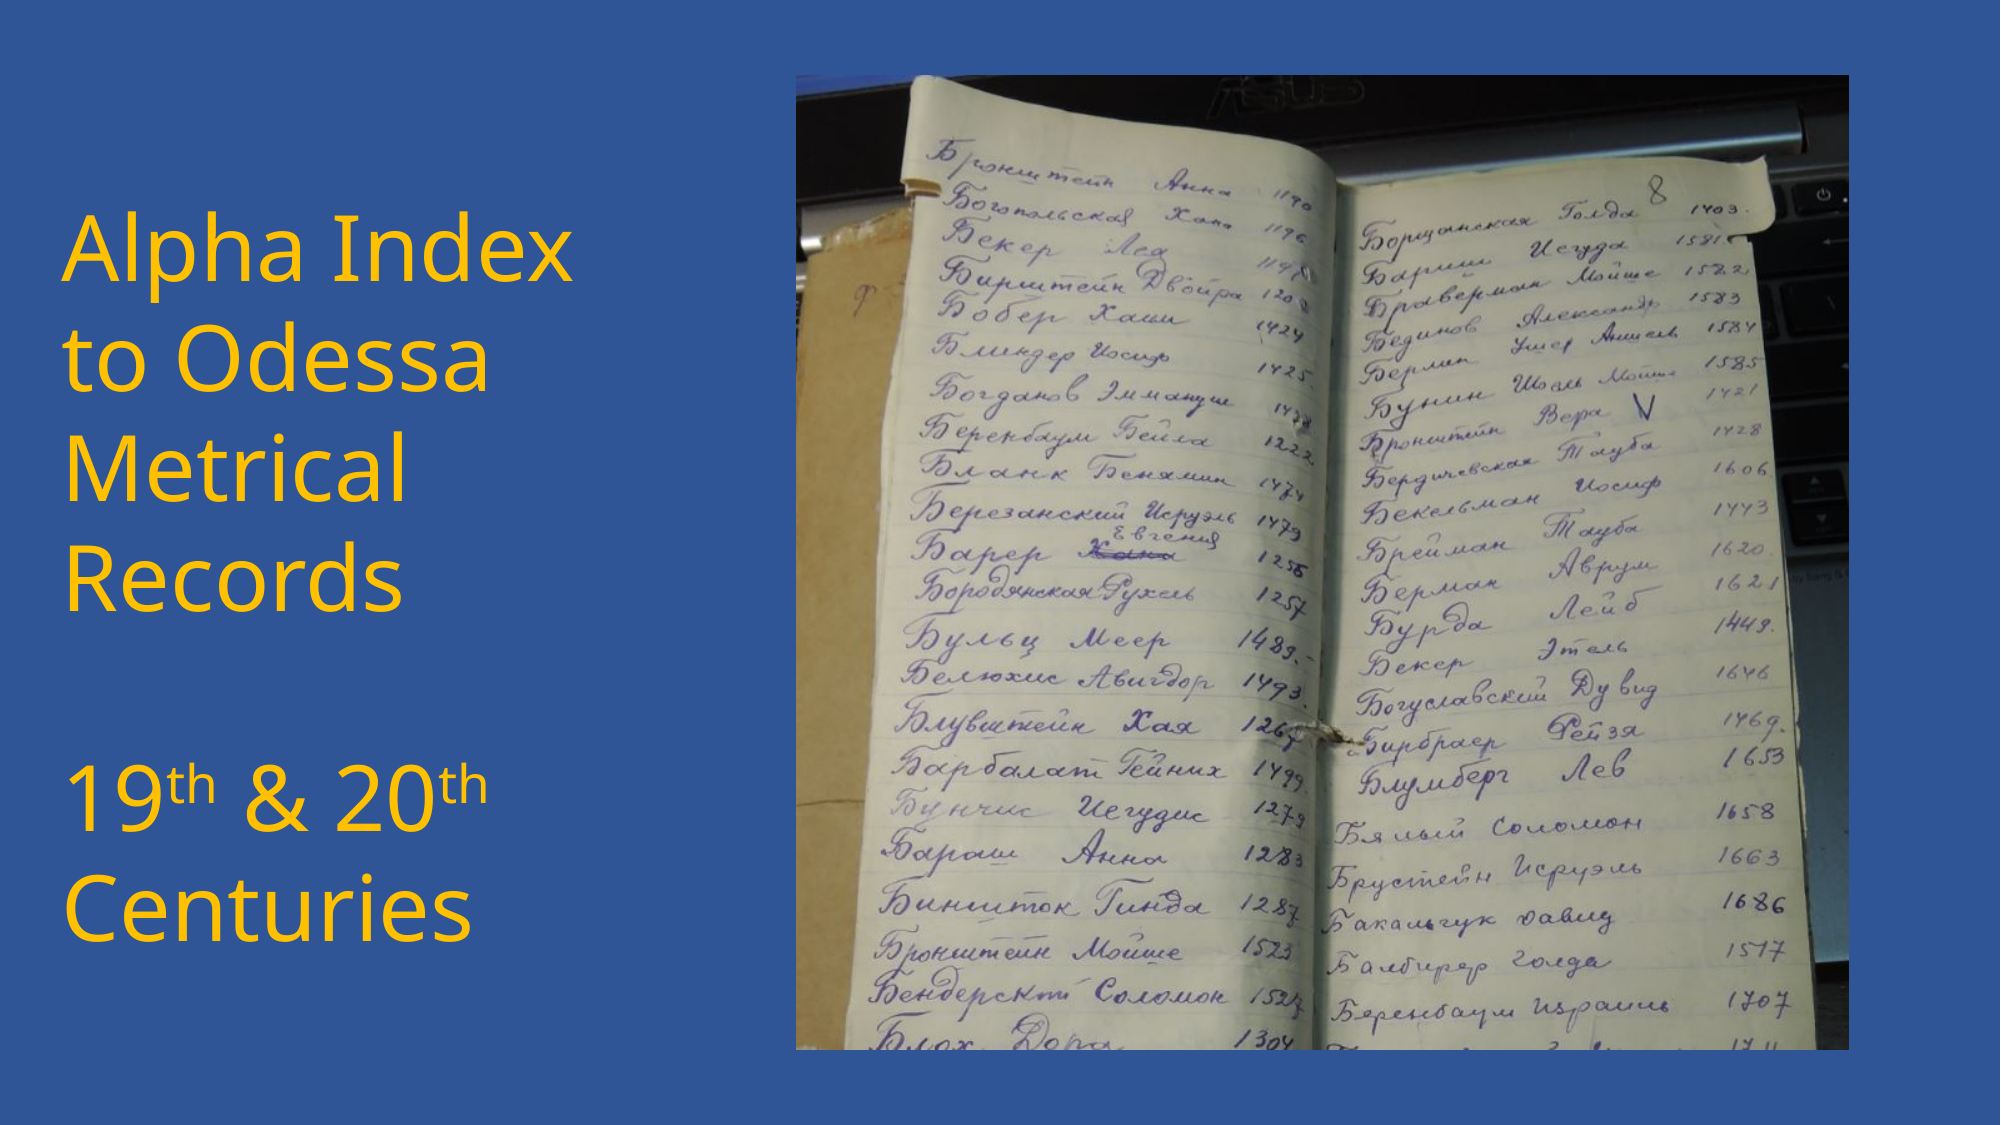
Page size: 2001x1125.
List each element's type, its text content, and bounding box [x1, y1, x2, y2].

text_box Alpha Index to Odessa Metrical Records 19th & 20th Centuries [46, 182, 688, 967]
picture [796, 75, 1849, 1050]
